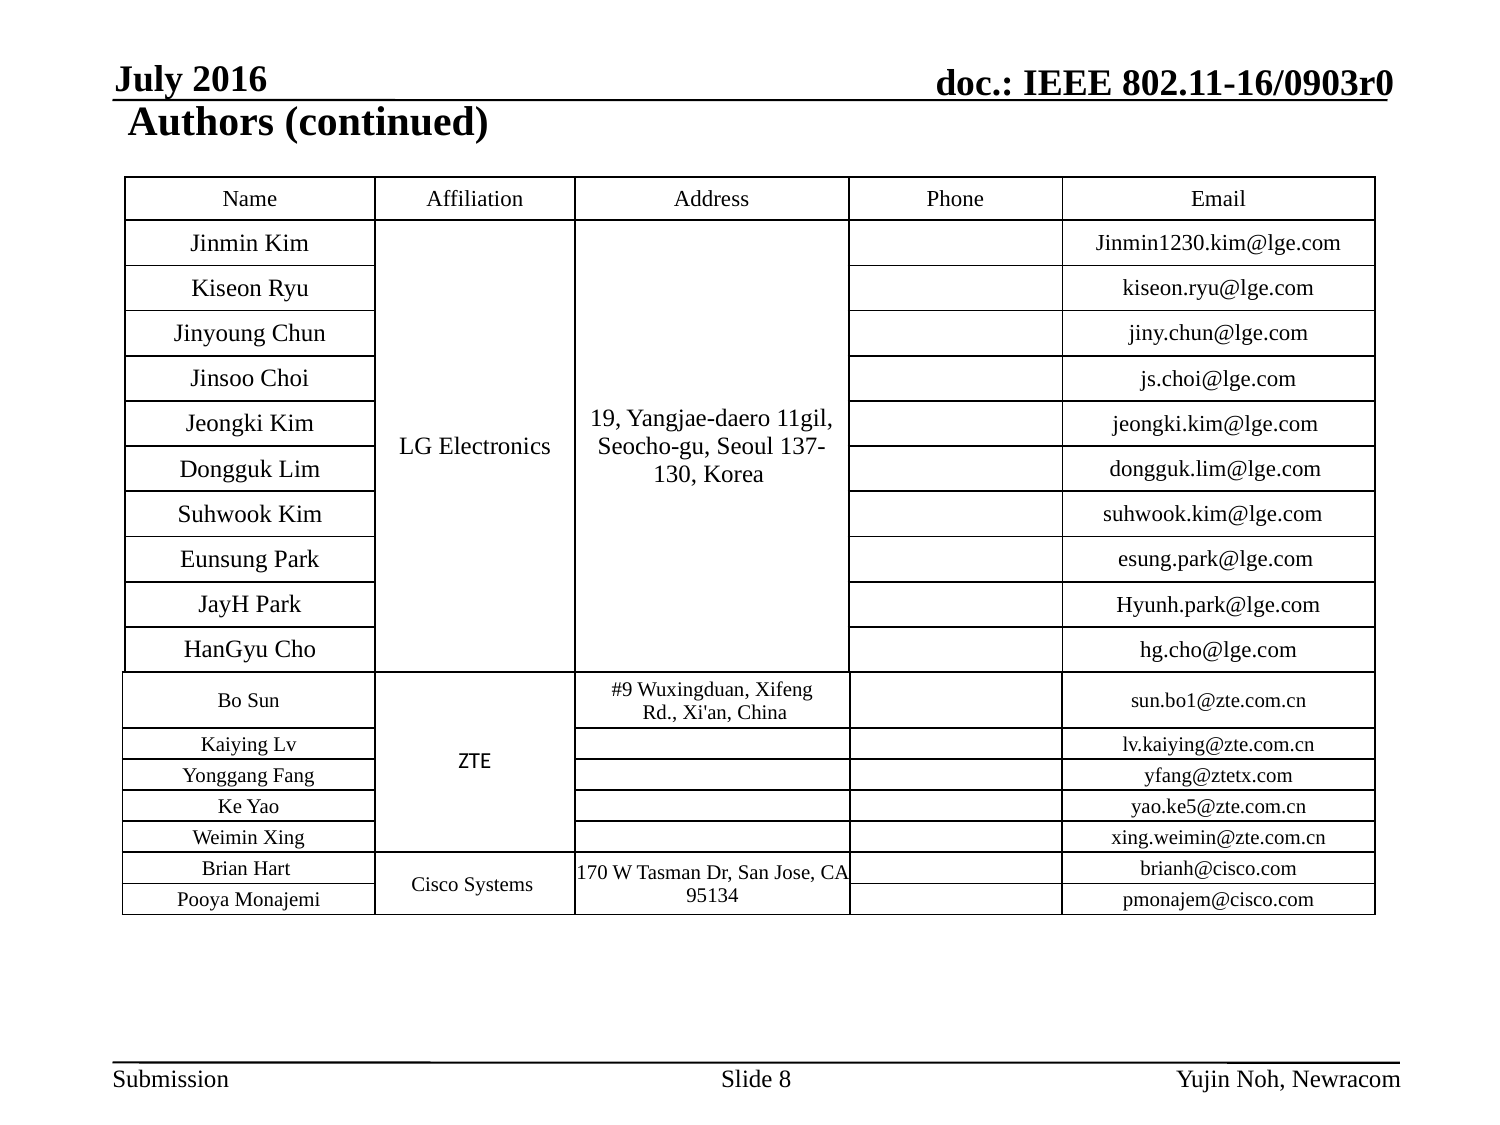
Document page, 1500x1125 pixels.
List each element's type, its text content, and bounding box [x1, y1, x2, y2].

table_cell 170 W Tasman Dr, San Jose, CA 95134 [576, 853, 849, 914]
table_header #9 Wuxingduan, Xifeng Rd., Xi'an, China [576, 673, 849, 727]
table_cell [850, 402, 1062, 445]
title Authors (continued) [112, 99, 1388, 138]
table_cell dongguk.lim@lge.com [1063, 447, 1374, 490]
table_cell 19, Yangjae-daero 11gil, Seocho-gu, Seoul 137-130, Korea [576, 221, 848, 671]
table_cell Kaiying Lv [123, 729, 374, 758]
table_cell Eunsung Park [126, 537, 374, 581]
table_cell Jinmin Kim [126, 221, 374, 265]
table_header ZTE [376, 673, 574, 851]
table_cell [851, 760, 1061, 789]
table_header Bo Sun [123, 673, 374, 727]
table_header Phone [850, 178, 1062, 219]
table_cell Ke Yao [123, 791, 374, 820]
table_cell jiny.chun@lge.com [1063, 311, 1374, 355]
table_cell brianh@cisco.com [1063, 853, 1374, 883]
table_header Email [1063, 178, 1374, 219]
table_cell Jeongki Kim [126, 402, 374, 445]
table_cell LG Electronics [376, 221, 574, 671]
table_cell Weimin Xing [123, 822, 374, 851]
table_cell esung.park@lge.com [1063, 537, 1374, 581]
table_cell [850, 537, 1062, 581]
table_cell kiseon.ryu@lge.com [1063, 266, 1374, 310]
table_cell HanGyu Cho [126, 628, 374, 671]
table_header Name [126, 178, 374, 219]
table_cell Yonggang Fang [123, 760, 374, 789]
table_cell [850, 311, 1062, 355]
table_cell jeongki.kim@lge.com [1063, 402, 1374, 445]
table_cell hg.cho@lge.com [1063, 628, 1374, 671]
table_cell [850, 266, 1062, 310]
table_cell yao.ke5@zte.com.cn [1063, 791, 1374, 820]
table_cell Pooya Monajemi [123, 884, 374, 914]
table_cell Hyunh.park@lge.com [1063, 583, 1374, 626]
table_cell Cisco Systems [376, 853, 574, 914]
table_cell [850, 583, 1062, 626]
table_cell pmonajem@cisco.com [1063, 884, 1374, 914]
table_cell js.choi@lge.com [1063, 357, 1374, 400]
table_cell [576, 822, 849, 851]
table_cell lv.kaiying@zte.com.cn [1063, 729, 1374, 758]
table_header [851, 673, 1061, 727]
table_cell Kiseon Ryu [126, 266, 374, 310]
table_cell [851, 791, 1061, 820]
table_cell Jinmin1230.kim@lge.com [1063, 221, 1374, 265]
table_cell [576, 760, 849, 789]
table_header sun.bo1@zte.com.cn [1063, 673, 1374, 727]
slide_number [114, 54, 423, 100]
table_cell Jinsoo Choi [126, 357, 374, 400]
table_cell Brian Hart [123, 853, 374, 883]
table_cell [850, 492, 1062, 536]
table_cell [576, 791, 849, 820]
table_cell Suhwook Kim [126, 492, 374, 536]
table_cell [851, 822, 1061, 851]
table_header Address [576, 178, 848, 219]
table_cell [576, 729, 849, 758]
table_cell JayH Park [126, 583, 374, 626]
table_cell [851, 729, 1061, 758]
slide_number Slide 8 [712, 1061, 800, 1123]
table_cell Dongguk Lim [126, 447, 374, 490]
table_cell suhwook.kim@lge.com [1063, 492, 1374, 536]
table_cell yfang@ztetx.com [1063, 760, 1374, 789]
table_cell [850, 628, 1062, 671]
table_cell [851, 853, 1061, 883]
table_cell [851, 884, 1061, 914]
table_cell [850, 357, 1062, 400]
table_cell xing.weimin@zte.com.cn [1063, 822, 1374, 851]
table_header Affiliation [376, 178, 574, 219]
table_cell Jinyoung Chun [126, 311, 374, 355]
table_cell [850, 447, 1062, 490]
table_cell [850, 221, 1062, 265]
footer Yujin Noh, Newracom [878, 1061, 1402, 1093]
